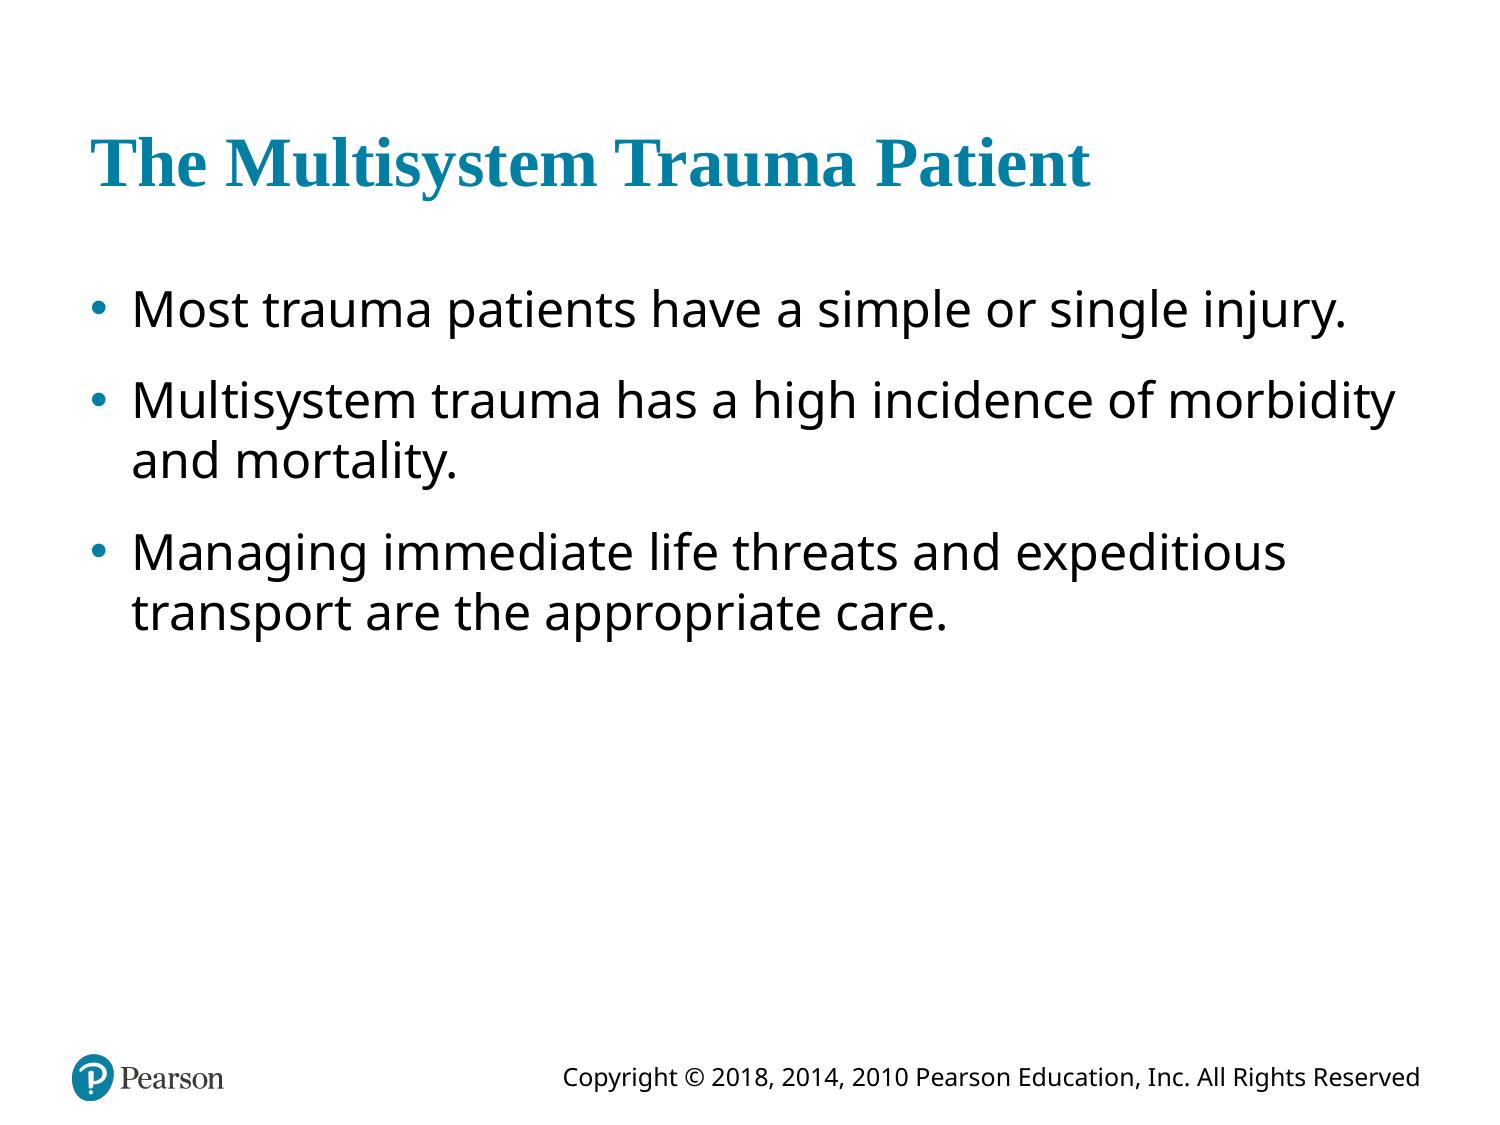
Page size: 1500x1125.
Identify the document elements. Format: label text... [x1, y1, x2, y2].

list Most trauma patients have a simple or single injury. Multisystem trauma has a high incidence of morbidity and mortality. Managing immediate life threats and expeditious transport are the appropriate care. [75, 262, 1425, 659]
picture [72, 1054, 88, 1070]
picture [72, 1087, 83, 1101]
picture [80, 1063, 106, 1088]
picture [98, 1054, 224, 1101]
title The Multisystem Trauma Patient [75, 35, 1425, 216]
